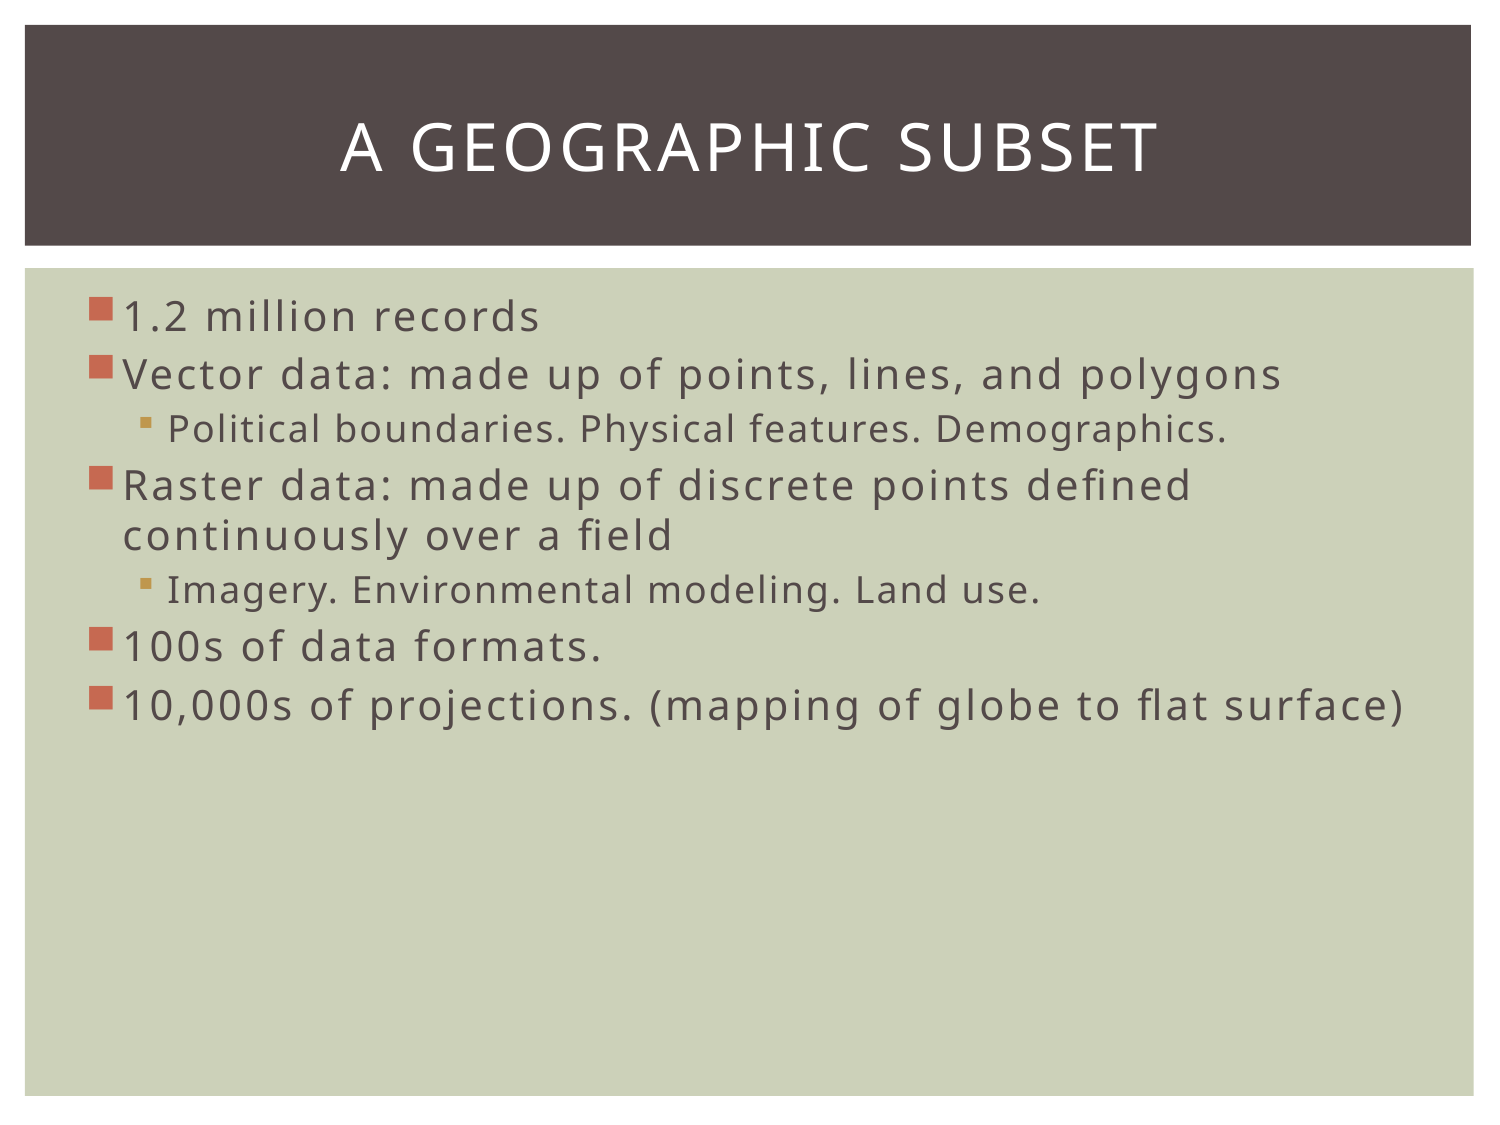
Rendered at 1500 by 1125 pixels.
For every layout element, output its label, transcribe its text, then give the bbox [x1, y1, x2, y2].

title A geographic subset [62, 58, 1438, 232]
list 1.2 million records Vector data: made up of points, lines, and polygons Political boundaries. Physical features. Demographics. Raster data: made up of discrete points defined continuously over a field Imagery. Environmental modeling. Land use. 100s of data formats. 10,000s of projections. (mapping of globe to flat surface) [62, 281, 1442, 1005]
